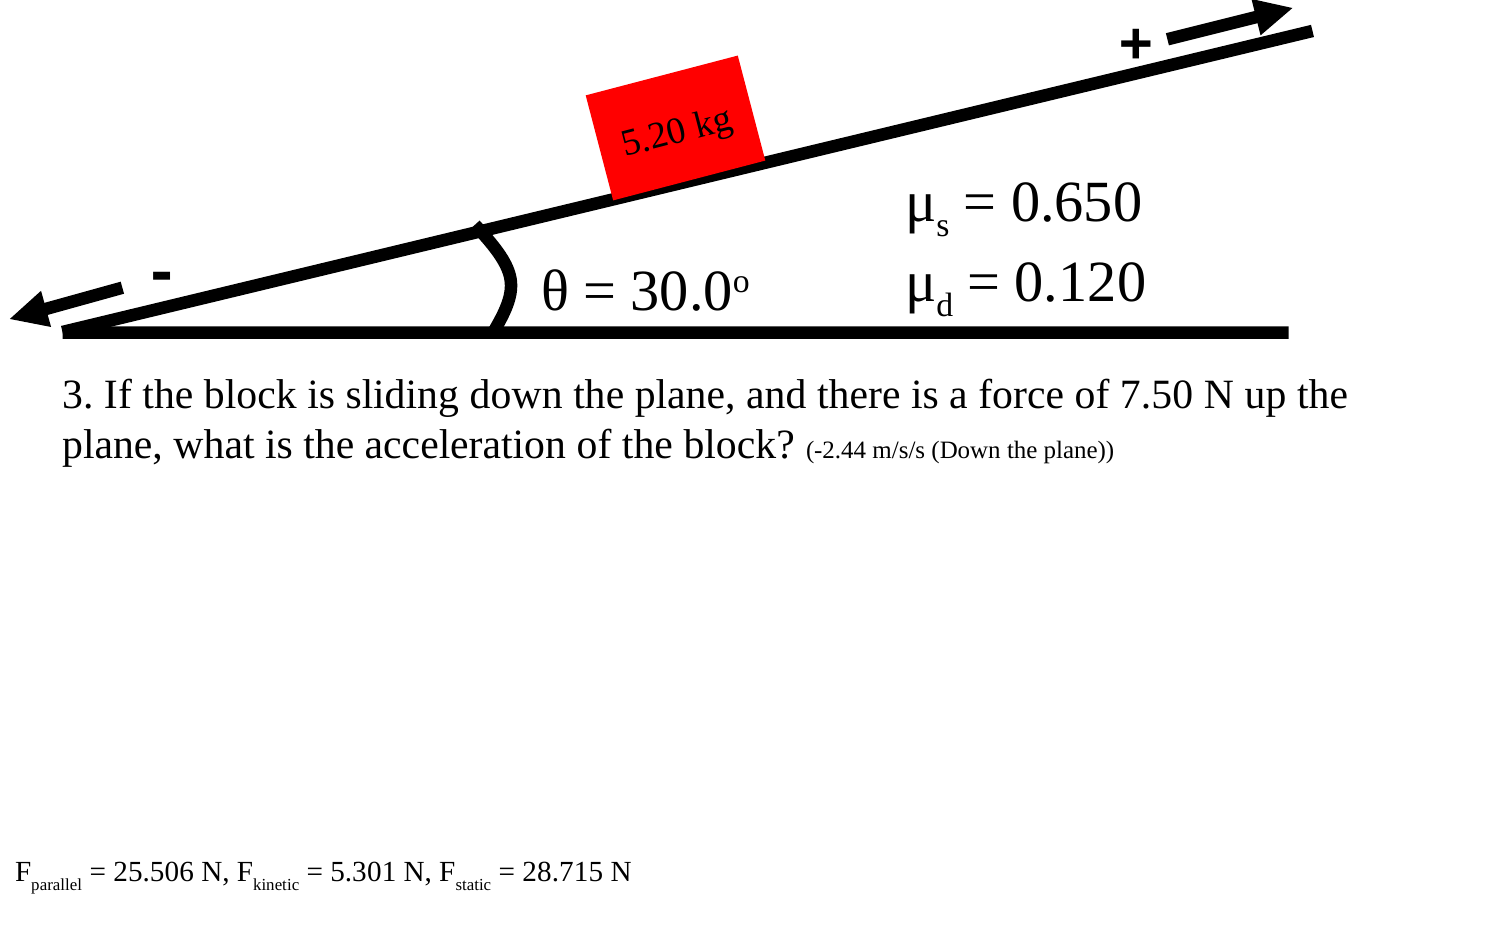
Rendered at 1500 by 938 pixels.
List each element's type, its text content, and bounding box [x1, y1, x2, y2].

text_box θ = 30.0o [526, 244, 765, 330]
text_box [474, 224, 512, 334]
text_box [9, 287, 123, 322]
text_box Fparallel = 25.506 N, Fkinetic = 5.301 N, Fstatic = 28.715 N [0, 836, 888, 901]
text_box 3. If the block is sliding down the plane, and there is a force of 7.50 N up the plane, what is the acceleration of the block? (-2.44 m/s/s (Down the plane)) [47, 359, 1463, 475]
text_box μs = 0.650 μd = 0.120 [890, 156, 1162, 331]
text_box [1168, 5, 1293, 40]
text_box 5.20 kg [585, 55, 766, 201]
text_box - [135, 219, 188, 315]
text_box + [1104, 0, 1168, 83]
